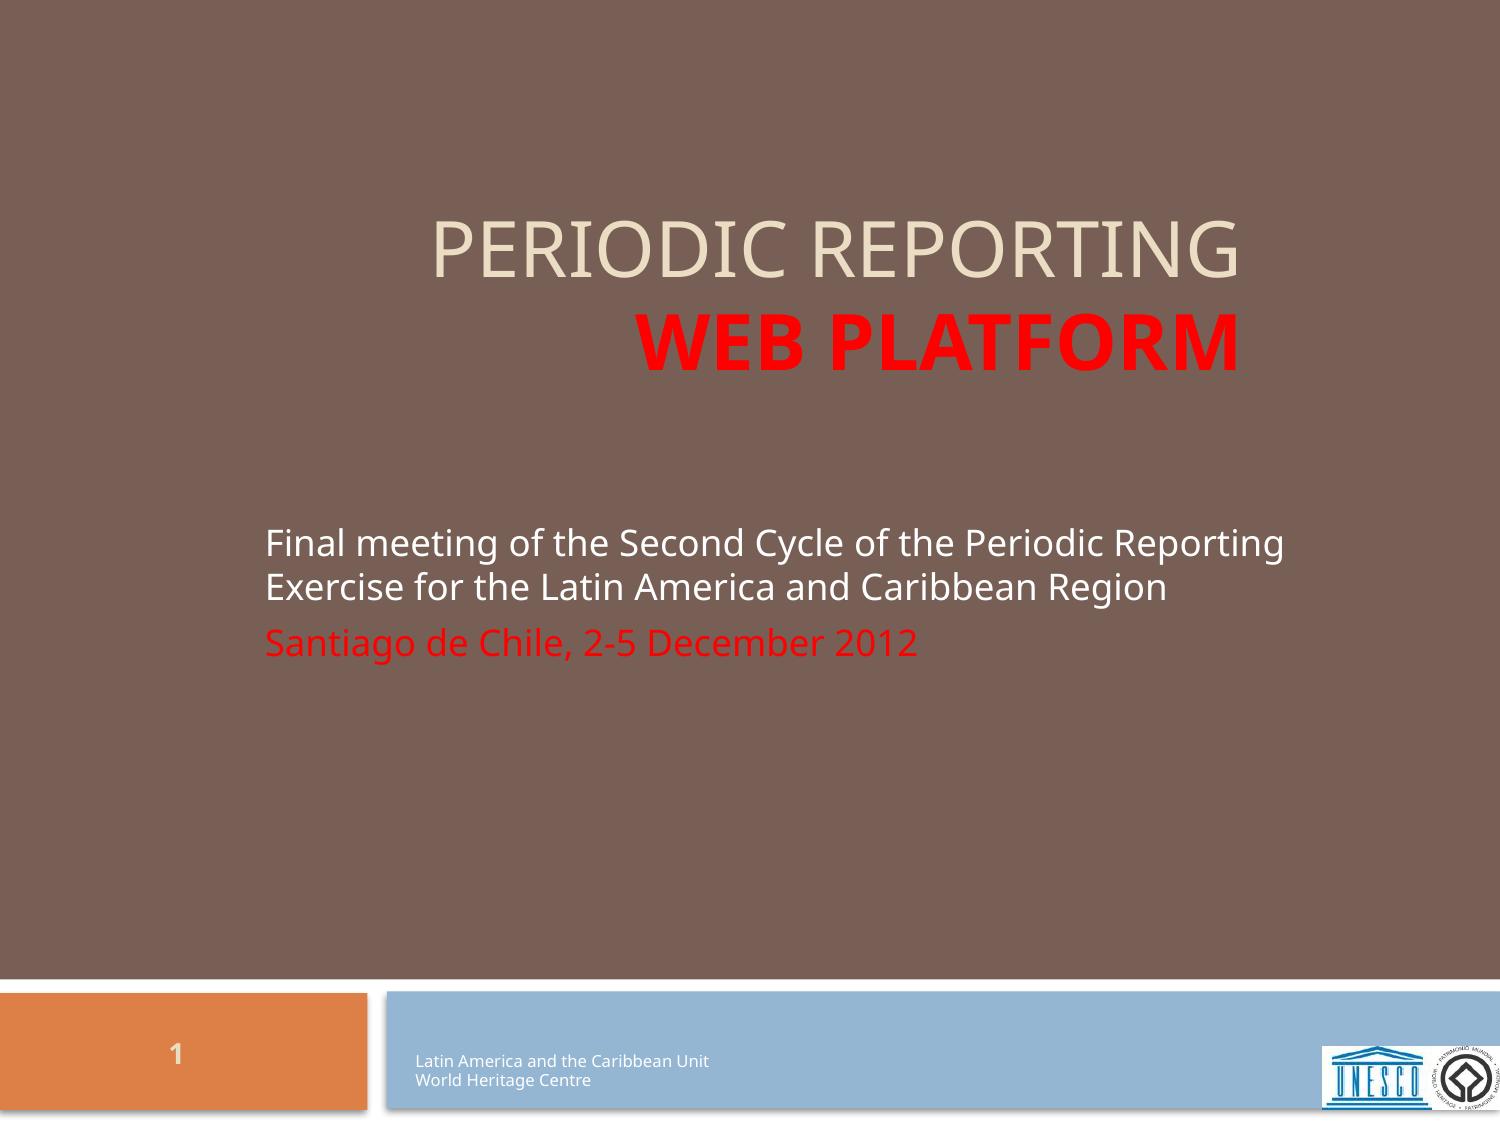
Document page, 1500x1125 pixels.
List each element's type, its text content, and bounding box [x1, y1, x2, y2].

picture [1322, 1046, 1500, 1110]
slide_number 1 [1, 1025, 352, 1085]
title Periodic reporting web PLATFORM [350, 187, 1259, 488]
text_box Latin America and the Caribbean Unit World Heritage Centre [400, 1042, 1275, 1098]
subtitle Final meeting of the Second Cycle of the Periodic Reporting Exercise for the Latin America and Caribbean Region Santiago de Chile, 2-5 December 2012 [249, 500, 1323, 684]
